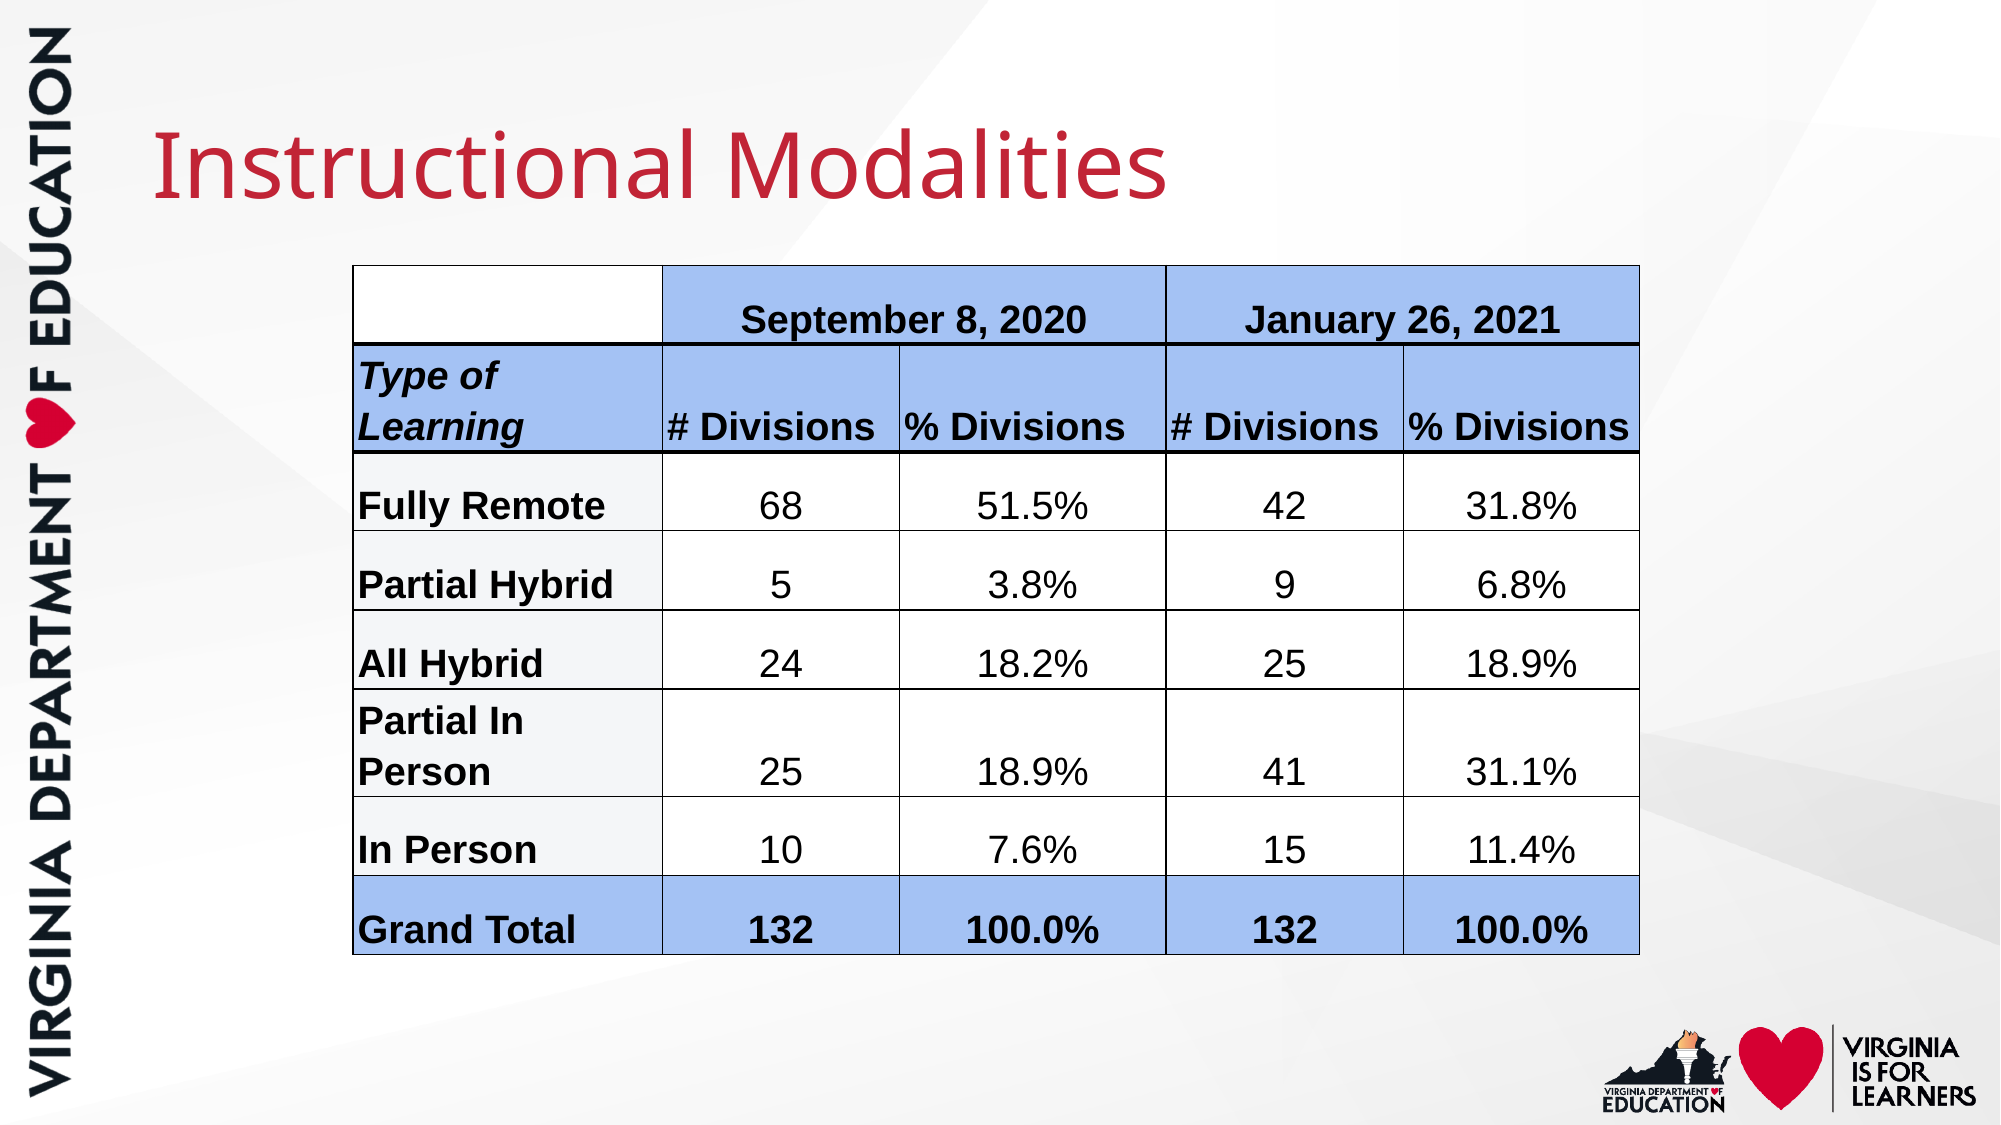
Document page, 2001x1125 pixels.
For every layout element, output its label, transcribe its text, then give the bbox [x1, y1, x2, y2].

table_cell 51.5% [900, 454, 1165, 530]
table_cell 18.2% [900, 611, 1165, 688]
table_cell 5 [663, 531, 899, 609]
table_cell Partial Hybrid [354, 531, 662, 609]
table_cell 25 [663, 690, 899, 796]
table_header January 26, 2021 [1167, 266, 1639, 342]
table_cell 18.9% [1404, 611, 1639, 688]
table_cell All Hybrid [354, 611, 662, 688]
table_cell % Divisions [1404, 346, 1639, 450]
table_header September 8, 2020 [663, 266, 1165, 342]
table_cell 132 [663, 876, 899, 954]
table_cell 68 [663, 454, 899, 530]
table_cell 18.9% [900, 690, 1165, 796]
table_cell 7.6% [900, 797, 1165, 875]
title Instructional Modalities [137, 59, 1863, 278]
table_cell 24 [663, 611, 899, 688]
table_cell 31.1% [1404, 690, 1639, 796]
table_cell 15 [1167, 797, 1403, 875]
table_cell 100.0% [1404, 876, 1639, 954]
table_cell 9 [1167, 531, 1403, 609]
table_cell 25 [1167, 611, 1403, 688]
table_cell % Divisions [900, 346, 1165, 450]
table_cell Type of Learning [354, 346, 662, 450]
table_cell # Divisions [663, 346, 899, 450]
table_cell 42 [1167, 454, 1403, 530]
table_cell # Divisions [1167, 346, 1403, 450]
picture [0, 0, 2000, 1125]
table_cell 100.0% [900, 876, 1165, 954]
table_cell 41 [1167, 690, 1403, 796]
table_cell Fully Remote [354, 454, 662, 530]
table_cell Grand Total [354, 876, 662, 954]
table_cell 132 [1167, 876, 1403, 954]
table_cell 31.8% [1404, 454, 1639, 530]
table_cell 11.4% [1404, 797, 1639, 875]
table_cell Partial In Person [354, 690, 662, 796]
table_cell In Person [354, 797, 662, 875]
table_cell 10 [663, 797, 899, 875]
table_cell 3.8% [900, 531, 1165, 609]
table_cell 6.8% [1404, 531, 1639, 609]
table_header [354, 266, 662, 342]
